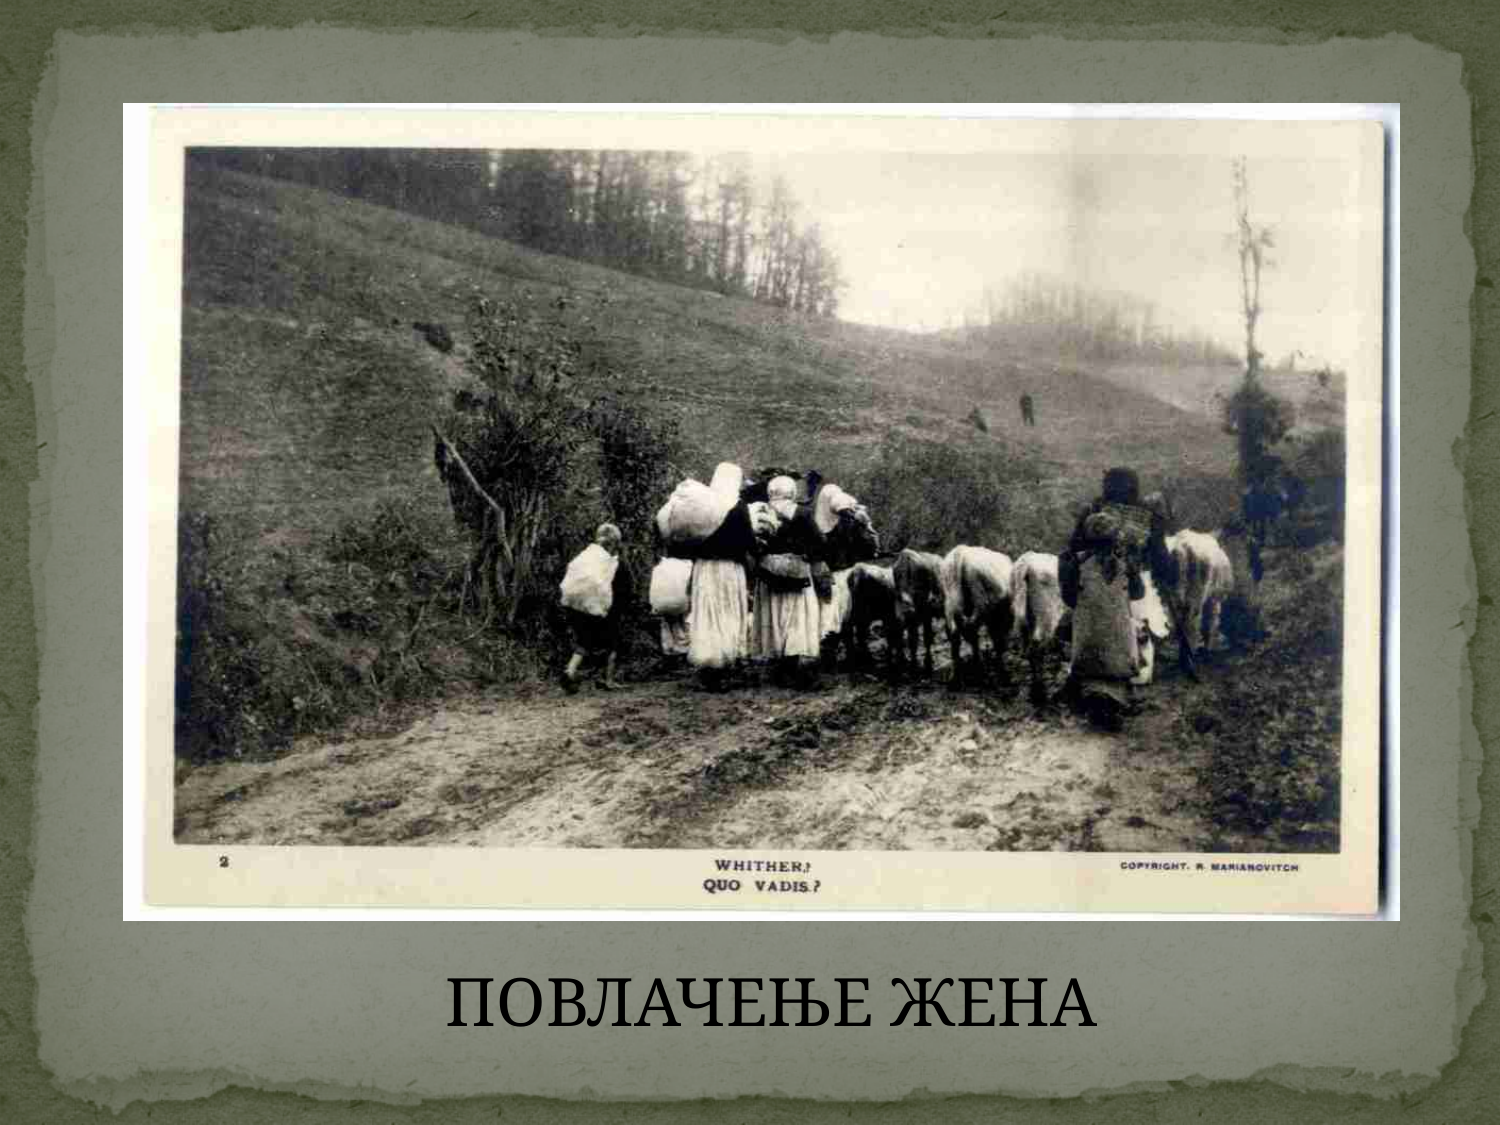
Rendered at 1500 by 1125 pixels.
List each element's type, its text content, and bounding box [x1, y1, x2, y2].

picture [123, 103, 1400, 921]
text_box ПОВЛАЧЕЊЕ ЖЕНА [206, 952, 1412, 1047]
